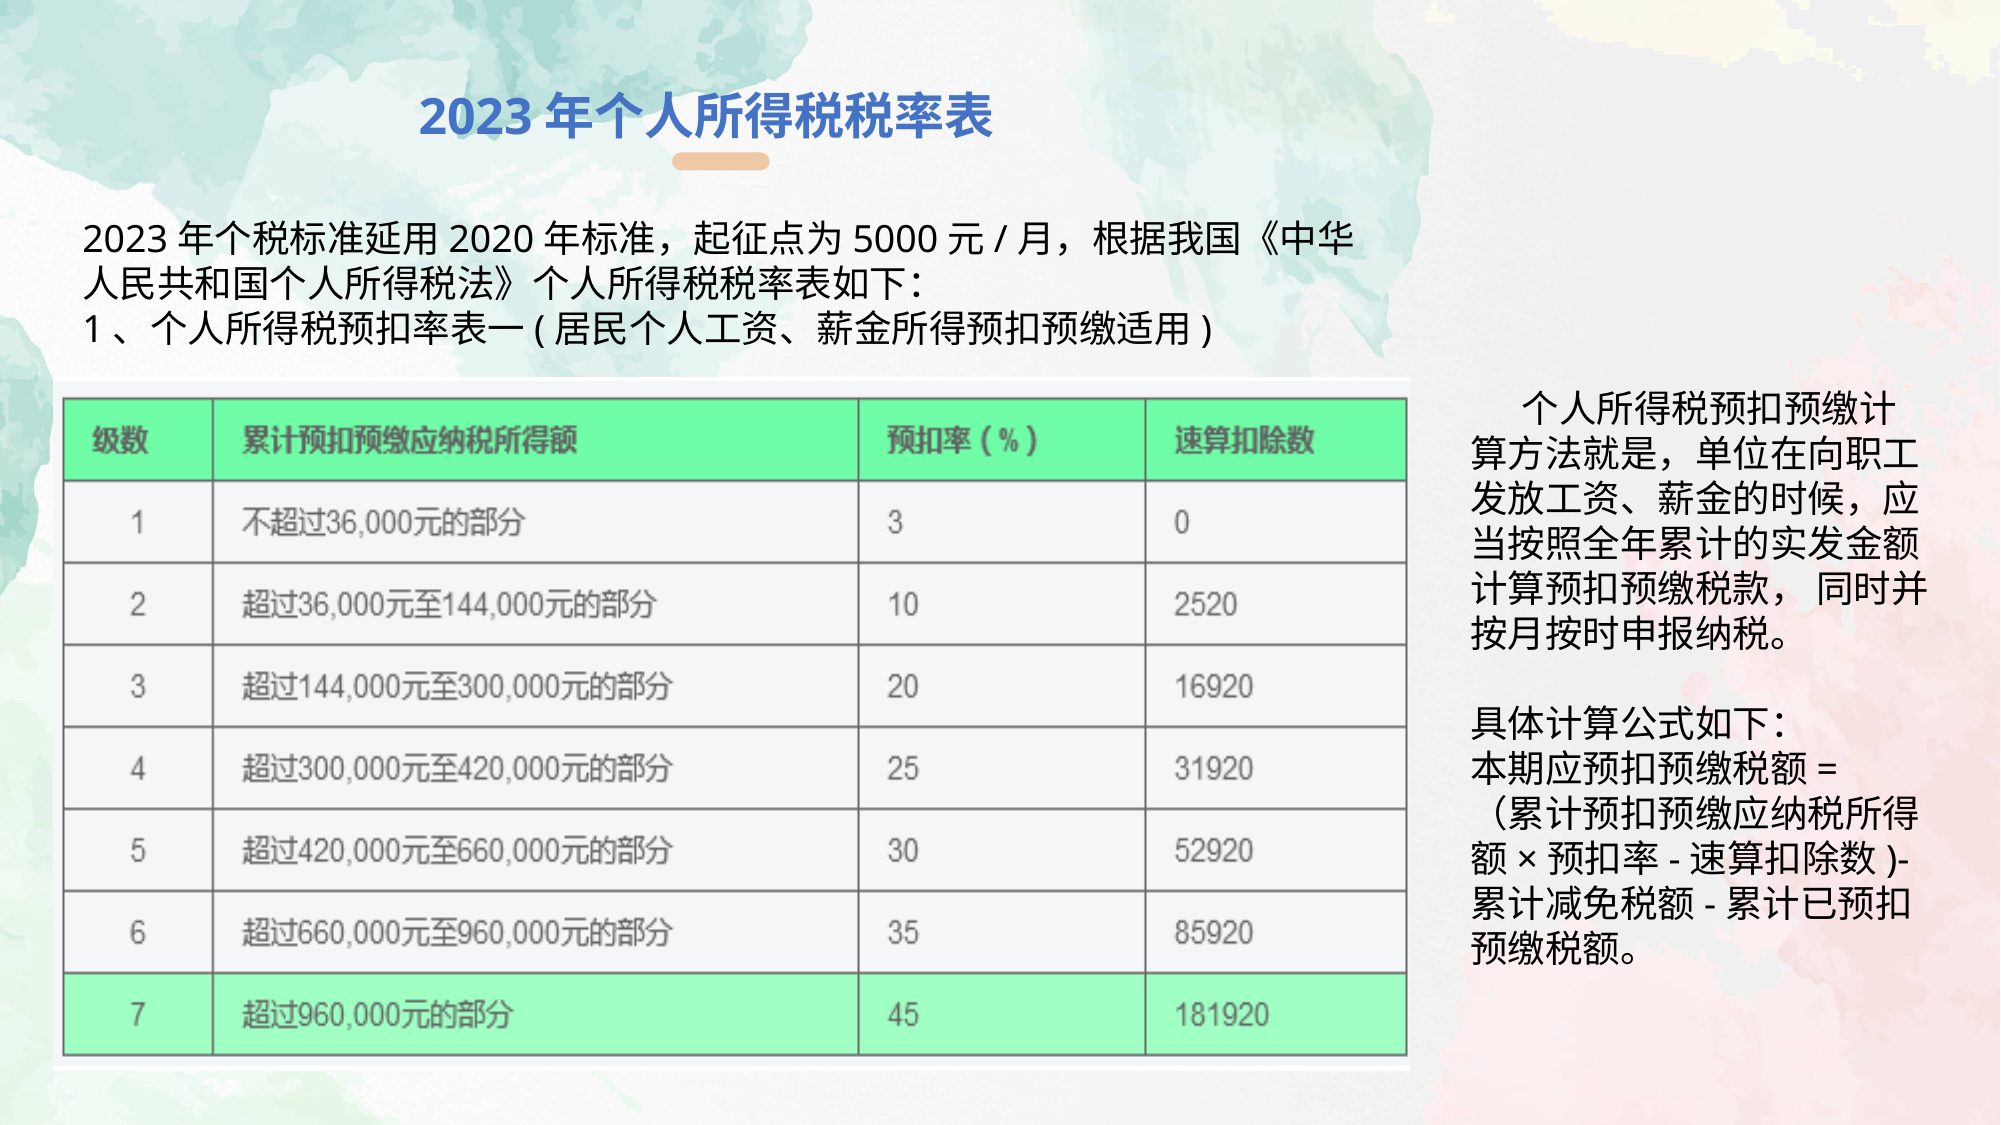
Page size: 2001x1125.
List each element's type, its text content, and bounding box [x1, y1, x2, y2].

picture [0, 0, 2000, 1125]
text_box 个人所得税预扣预缴计算方法就是，单位在向职工发放工资、薪金的时候，应当按照全年累计的实发金额计算预扣预缴税款， 同时并按月按时申报纳税。 具体计算公式如下： 本期应预扣预缴税额= （累计预扣预缴应纳税所得额×预扣率-速算扣除数)-累计减免税额-累计已预扣预缴税额。 [1455, 377, 1947, 1046]
text_box 2023年个税标准延用2020年标准，起征点为5000元/月，根据我国《中华人民共和国个人所得税法》个人所得税税率表如下： 1、个人所得税预扣率表一(居民个人工资、薪金所得预扣预缴适用) [67, 208, 1398, 377]
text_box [415, 26, 998, 171]
